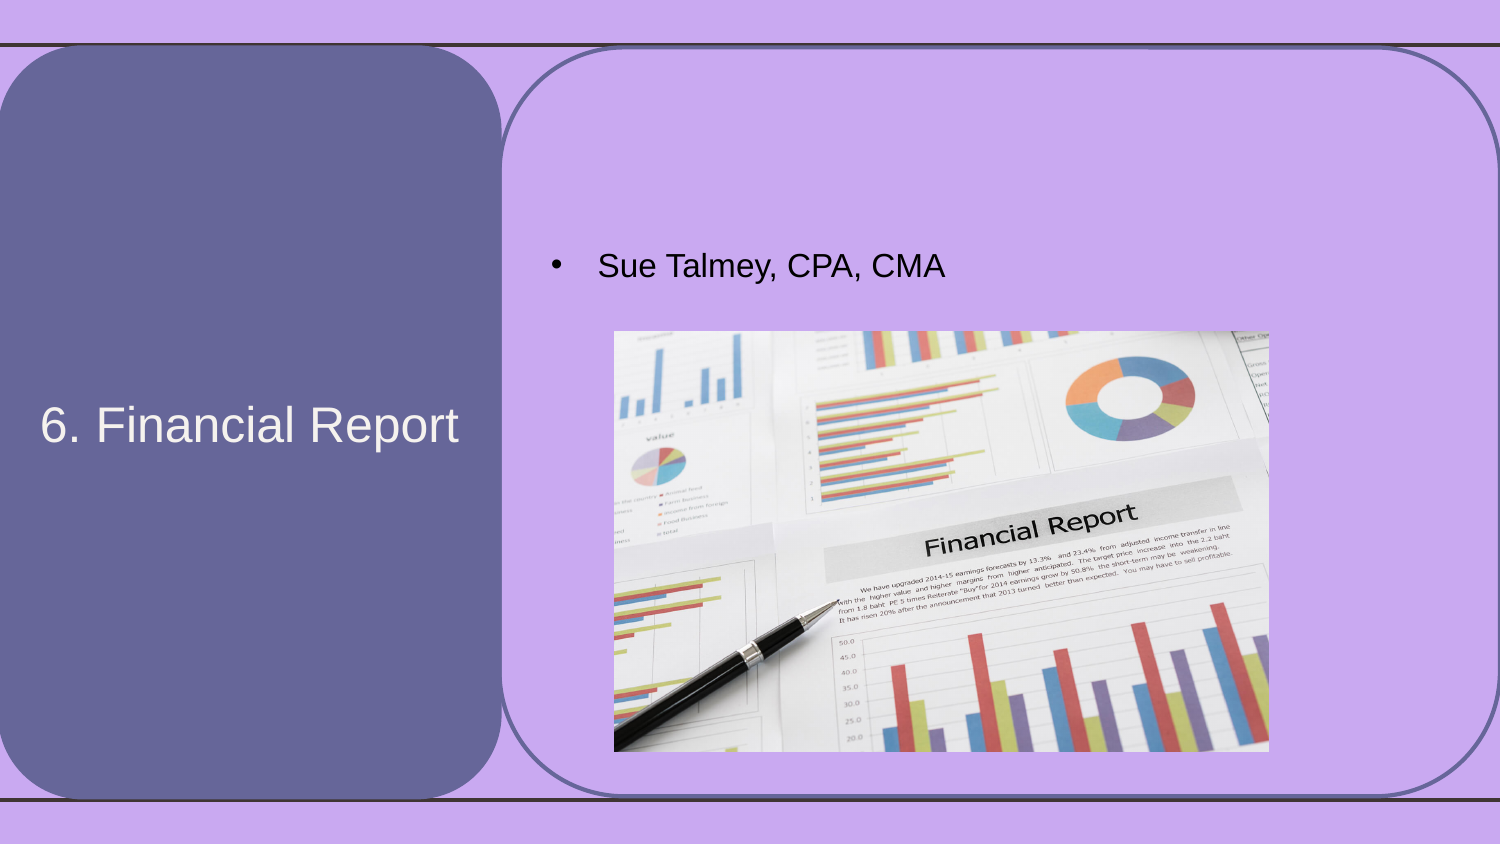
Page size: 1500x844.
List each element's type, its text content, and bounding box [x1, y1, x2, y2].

text_box 6. Financial Report [0, 45, 502, 800]
picture [614, 330, 1269, 752]
text_box Sue Talmey, CPA, CMA [497, 45, 1500, 799]
